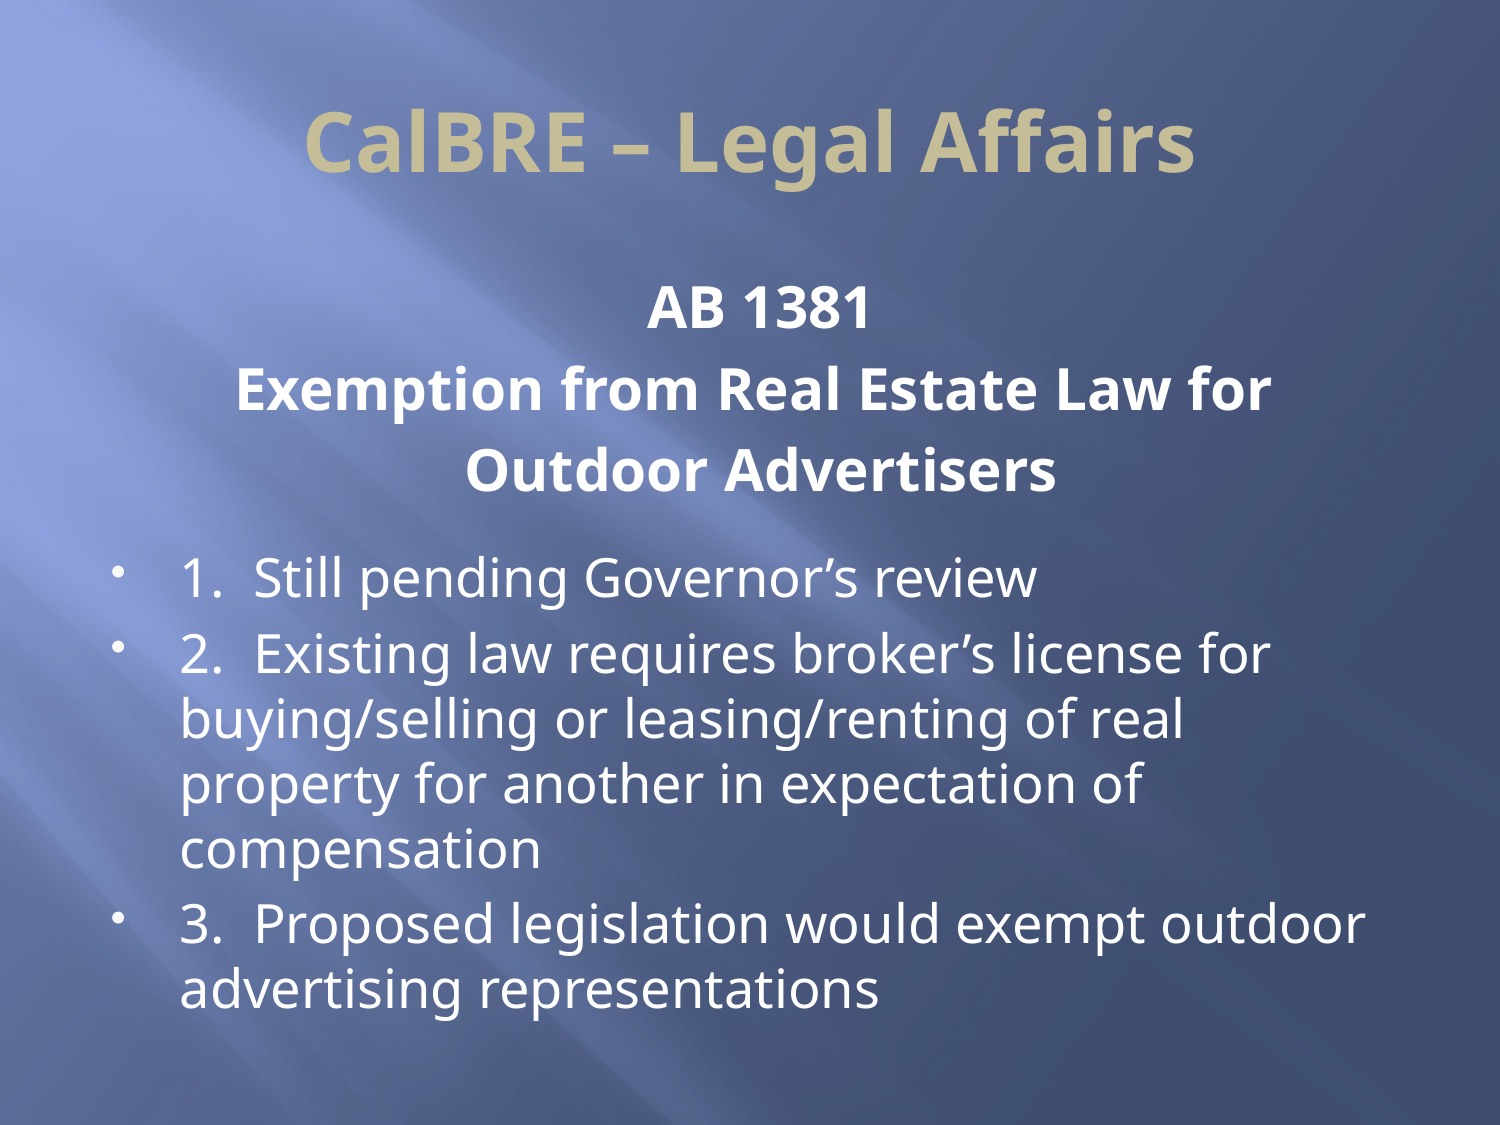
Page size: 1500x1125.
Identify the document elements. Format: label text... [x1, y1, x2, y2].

title CalBRE – Legal Affairs [75, 45, 1425, 233]
list AB 1381 Exemption from Real Estate Law for Outdoor Advertisers 1. Still pending Governor’s review 2. Existing law requires broker’s license for buying/selling or leasing/renting of real property for another in expectation of compensation 3. Proposed legislation would exempt outdoor advertising representations [74, 262, 1426, 1036]
